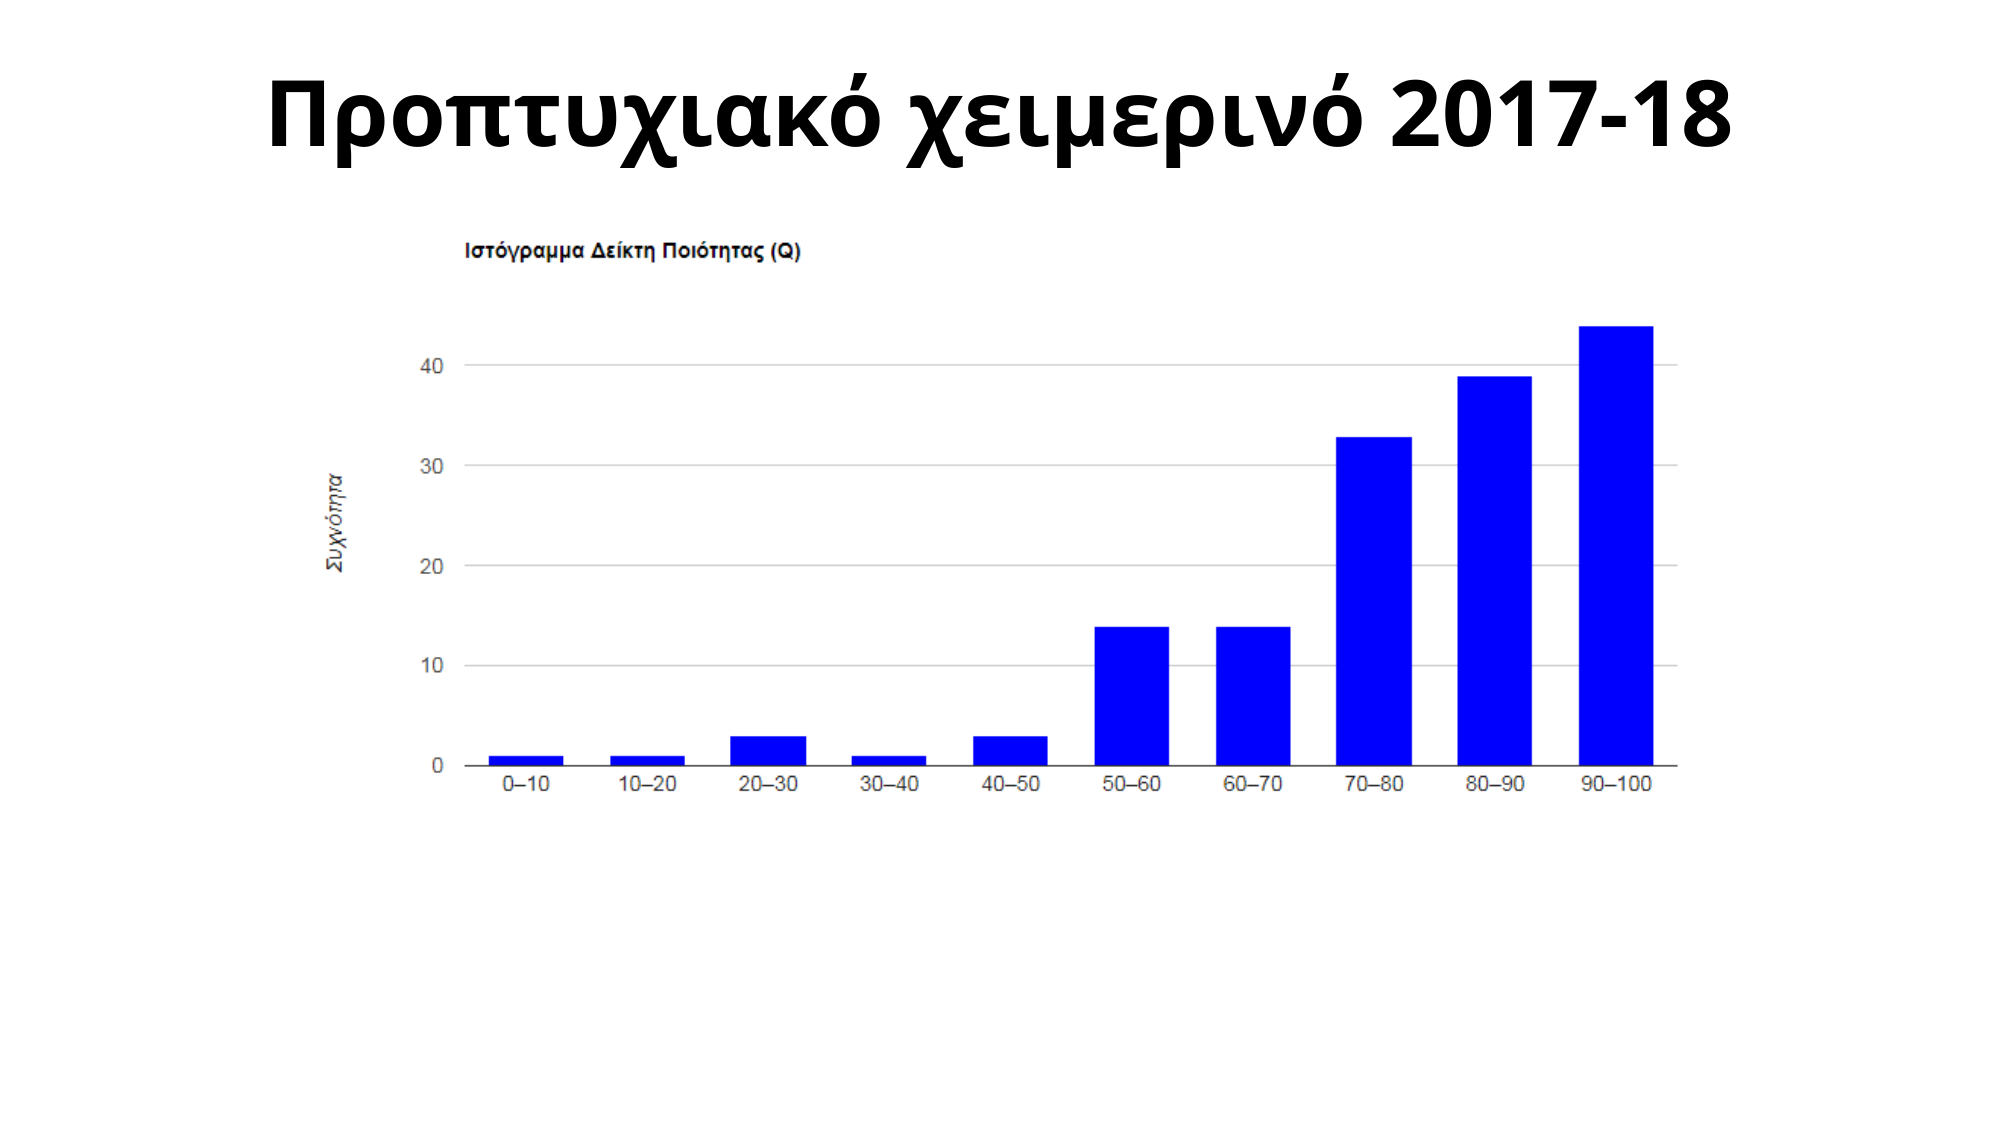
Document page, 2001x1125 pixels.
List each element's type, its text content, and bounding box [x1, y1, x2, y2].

picture [305, 213, 1717, 831]
text_box Προπτυχιακό χειμερινό 2017-18 [137, 59, 1863, 278]
